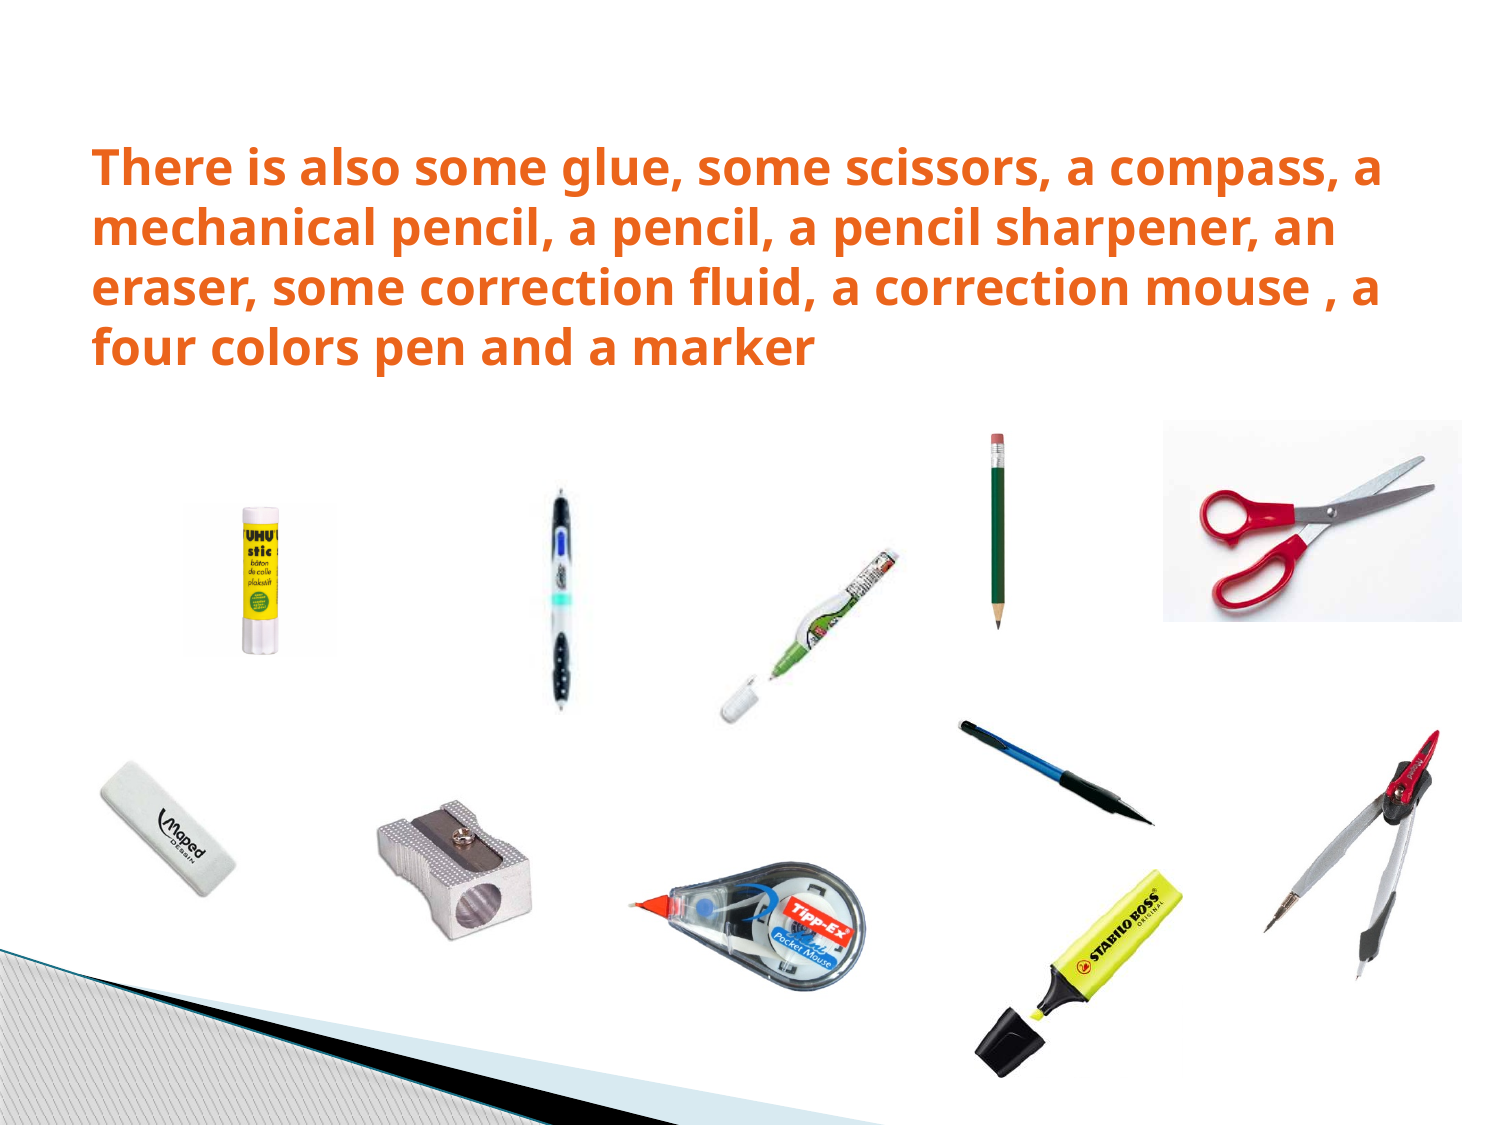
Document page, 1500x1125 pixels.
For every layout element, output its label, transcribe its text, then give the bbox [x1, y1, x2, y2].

picture [76, 739, 258, 921]
picture [442, 479, 678, 715]
picture [619, 845, 881, 1003]
picture [1163, 420, 1463, 622]
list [182, 503, 337, 658]
picture [359, 774, 550, 965]
picture [1222, 727, 1479, 984]
title There is also some glue, some scissors, a compass, a mechanical pencil, a pencil, a pencil sharpener, an eraser, some correction fluid, a correction mouse , a four colors pen and a marker [76, 184, 1427, 327]
picture [702, 420, 1105, 739]
picture [950, 668, 1183, 1078]
